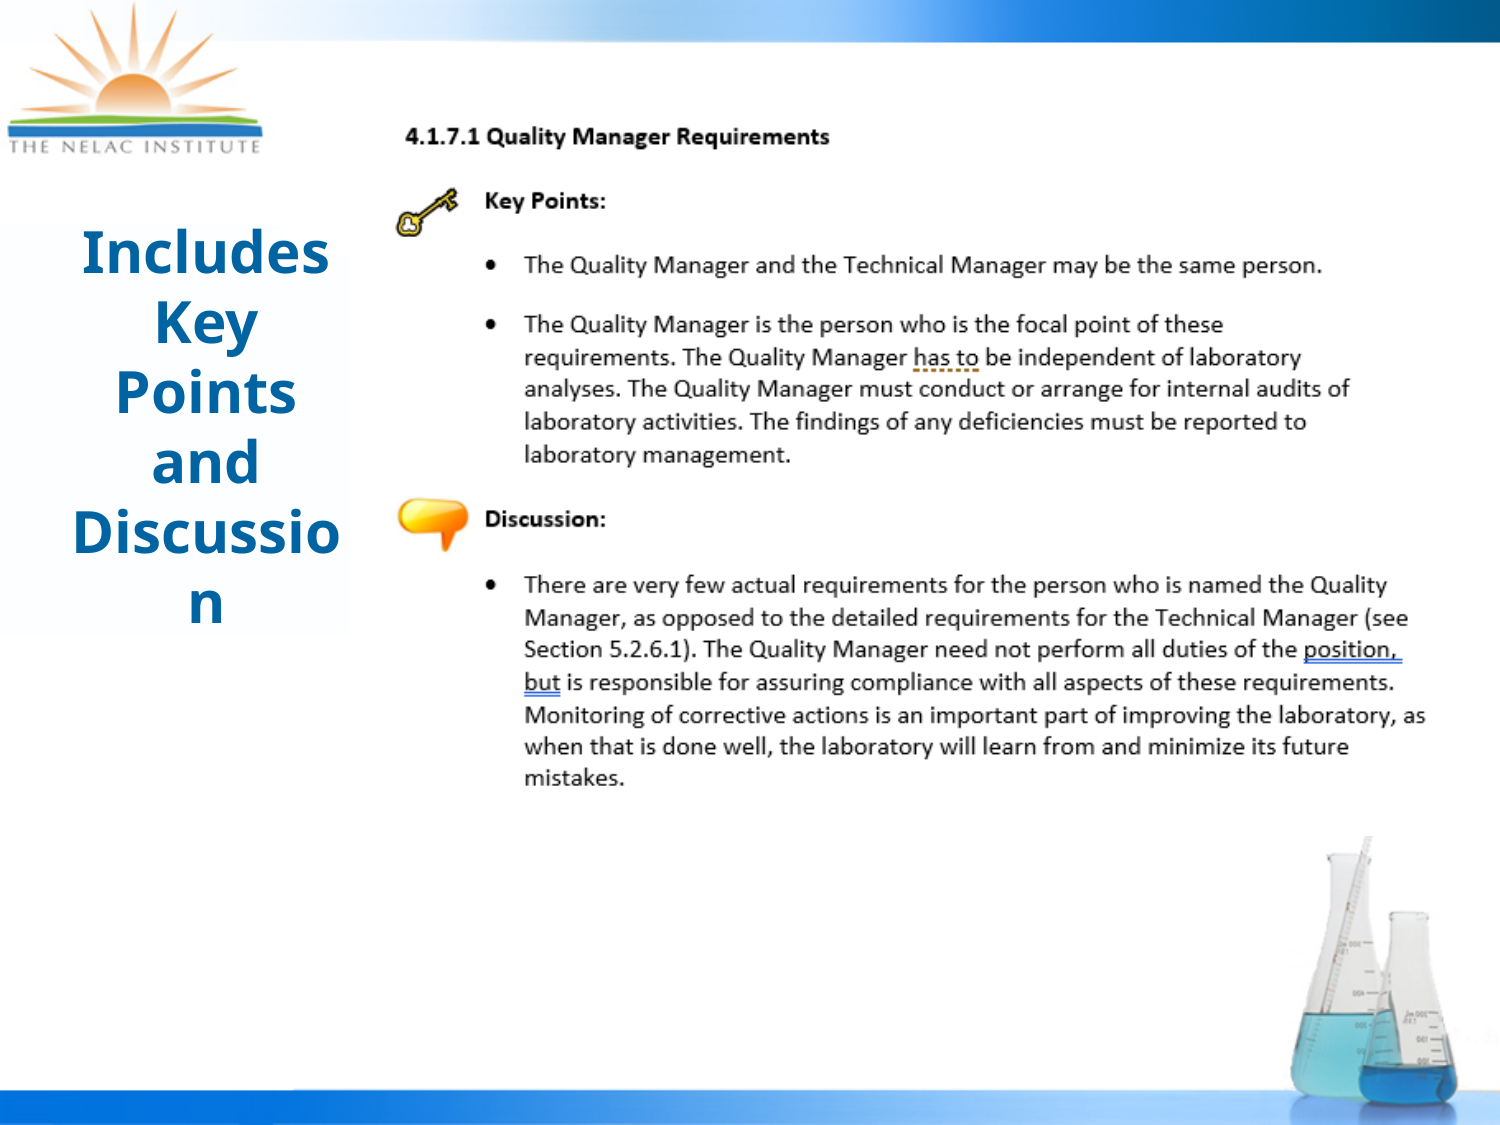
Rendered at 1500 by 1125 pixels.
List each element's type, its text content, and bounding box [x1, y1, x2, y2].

title Includes Key Points and Discussion [50, 200, 349, 650]
picture [0, 0, 1500, 1125]
